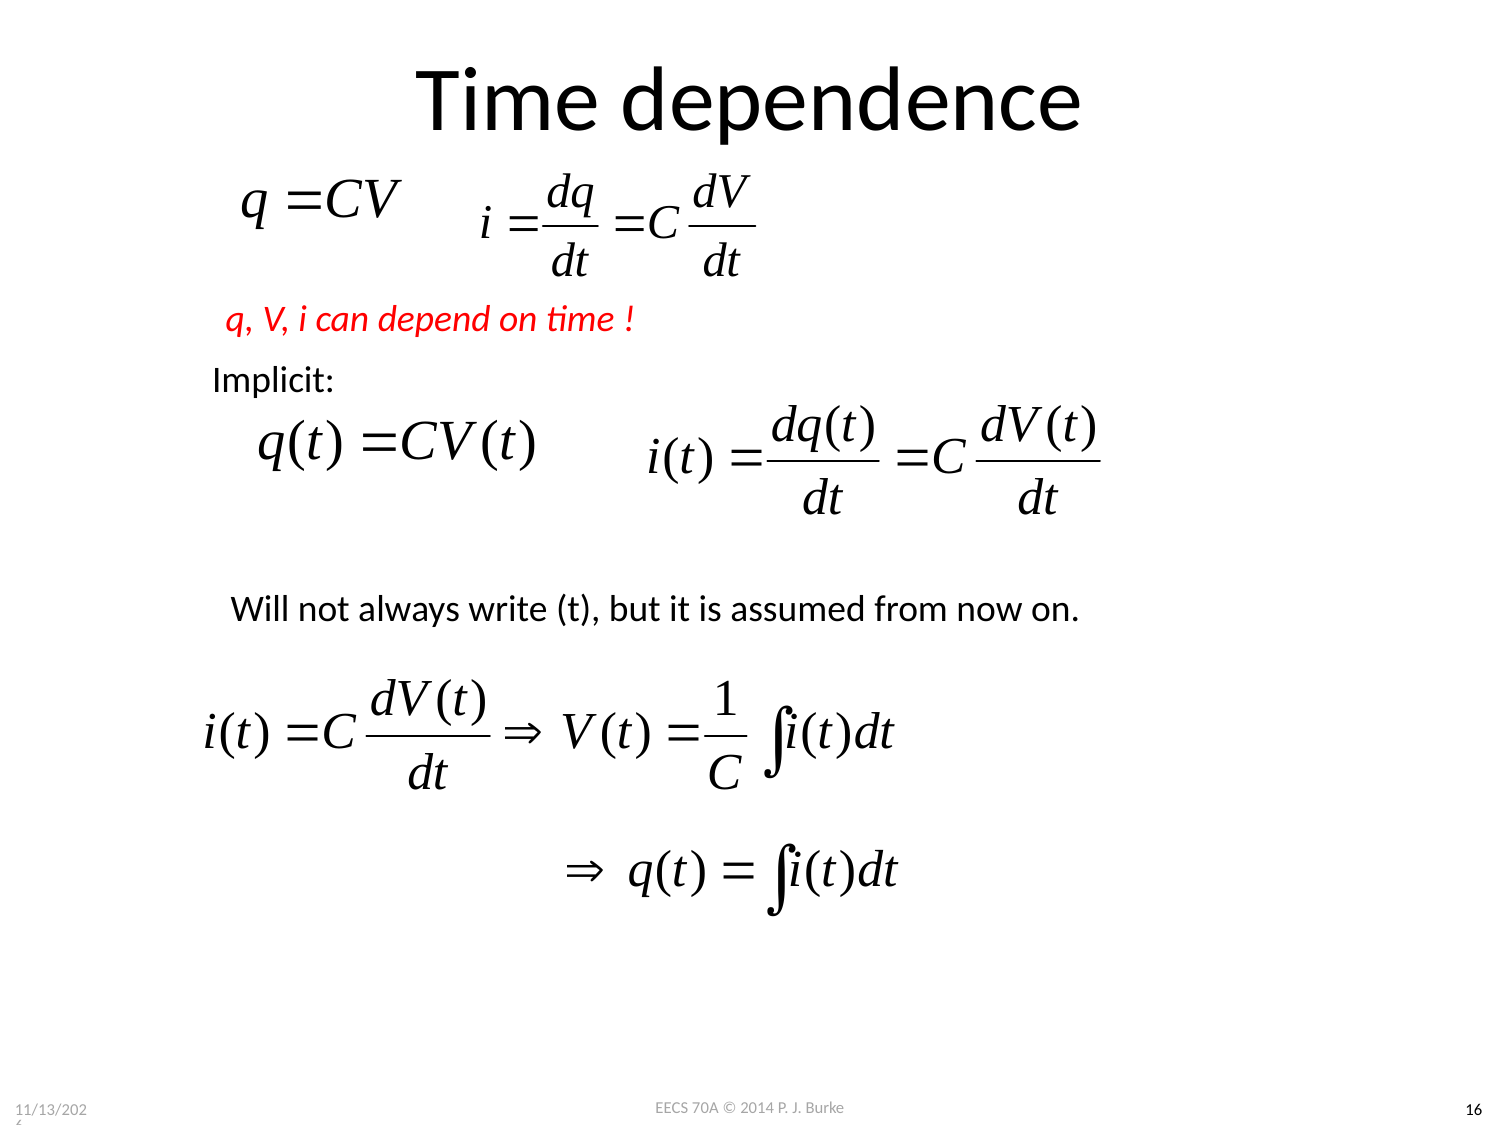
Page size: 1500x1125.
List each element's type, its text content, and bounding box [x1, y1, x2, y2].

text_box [231, 165, 416, 242]
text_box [195, 666, 908, 801]
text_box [639, 391, 1111, 526]
text_box Implicit: [197, 347, 351, 408]
text_box Will not always write (t), but it is assumed from now on. [215, 576, 1097, 637]
text_box q, V, i can depend on time ! [210, 286, 700, 347]
title Time dependence [75, 0, 1425, 188]
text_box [472, 161, 768, 288]
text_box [557, 825, 908, 922]
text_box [248, 407, 546, 484]
